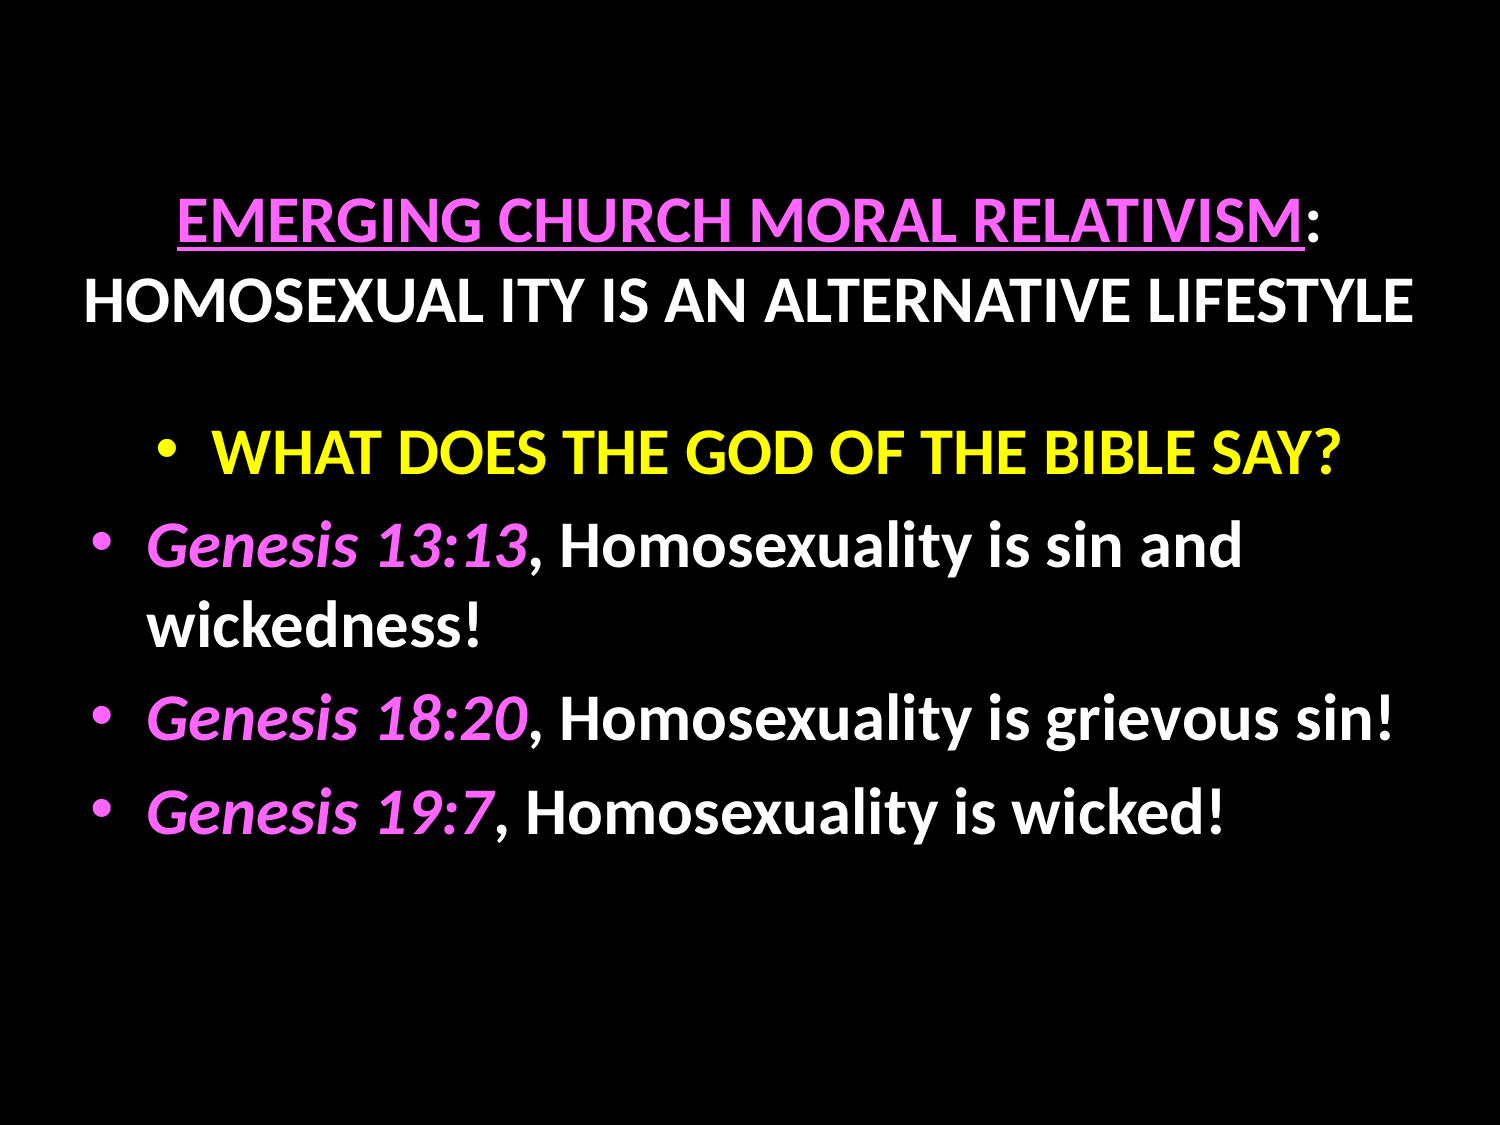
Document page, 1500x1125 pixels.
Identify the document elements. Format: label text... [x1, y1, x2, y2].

list WHAT DOES THE GOD OF THE BIBLE SAY? Genesis 13:13, Homosexuality is sin and wickedness! Genesis 18:20, Homosexuality is grievous sin! Genesis 19:7, Homosexuality is wicked! [75, 399, 1425, 900]
title EMERGING CHURCH MORAL RELATIVISM: HOMOSEXUAL ITY IS AN ALTERNATIVE LIFESTYLE [0, 162, 1500, 350]
